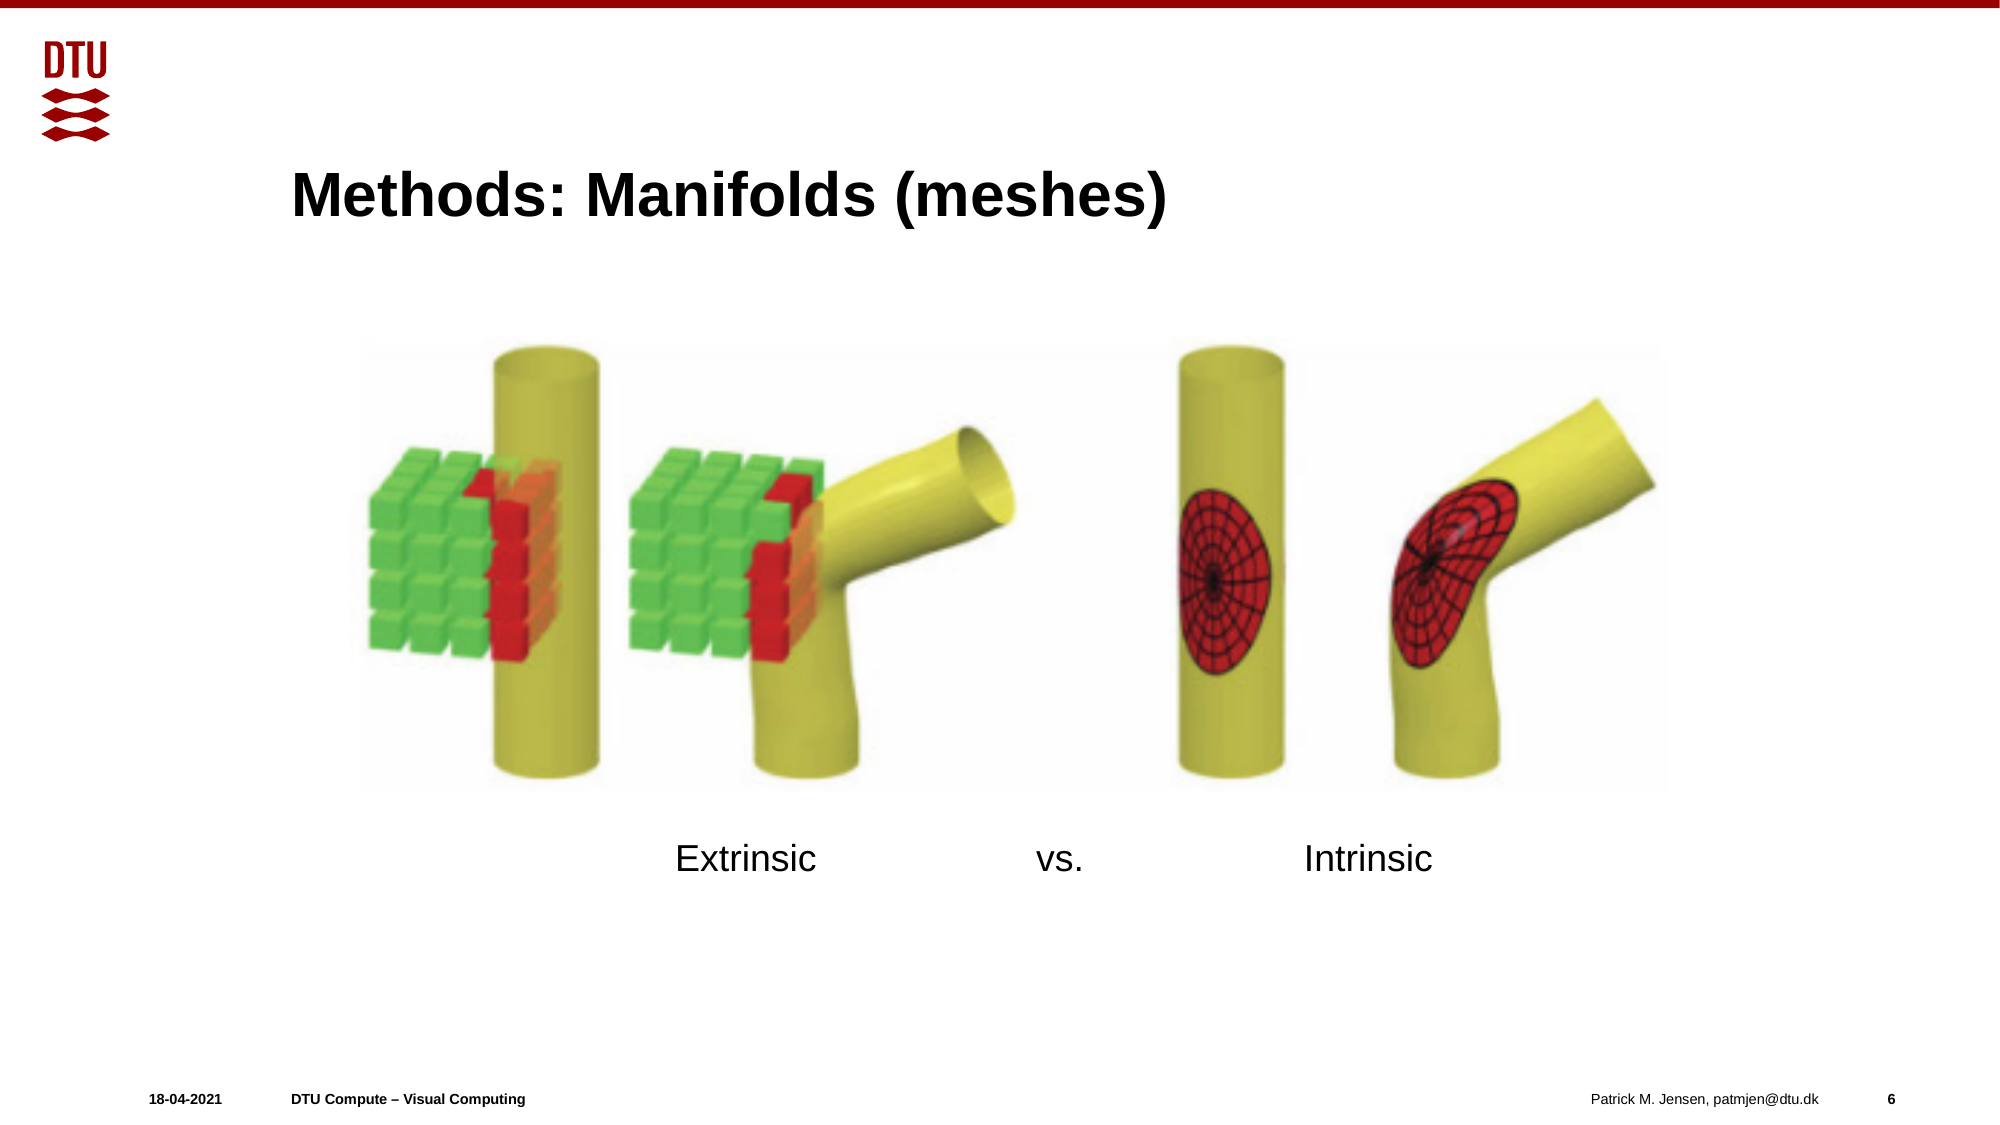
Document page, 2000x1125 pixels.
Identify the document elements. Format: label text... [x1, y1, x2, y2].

slide_number 6 [1887, 1073, 1959, 1125]
picture [294, 274, 1691, 811]
title Methods: Manifolds (meshes) [291, 69, 1819, 230]
list Extrinsic vs. Intrinsic [291, 834, 1819, 1026]
